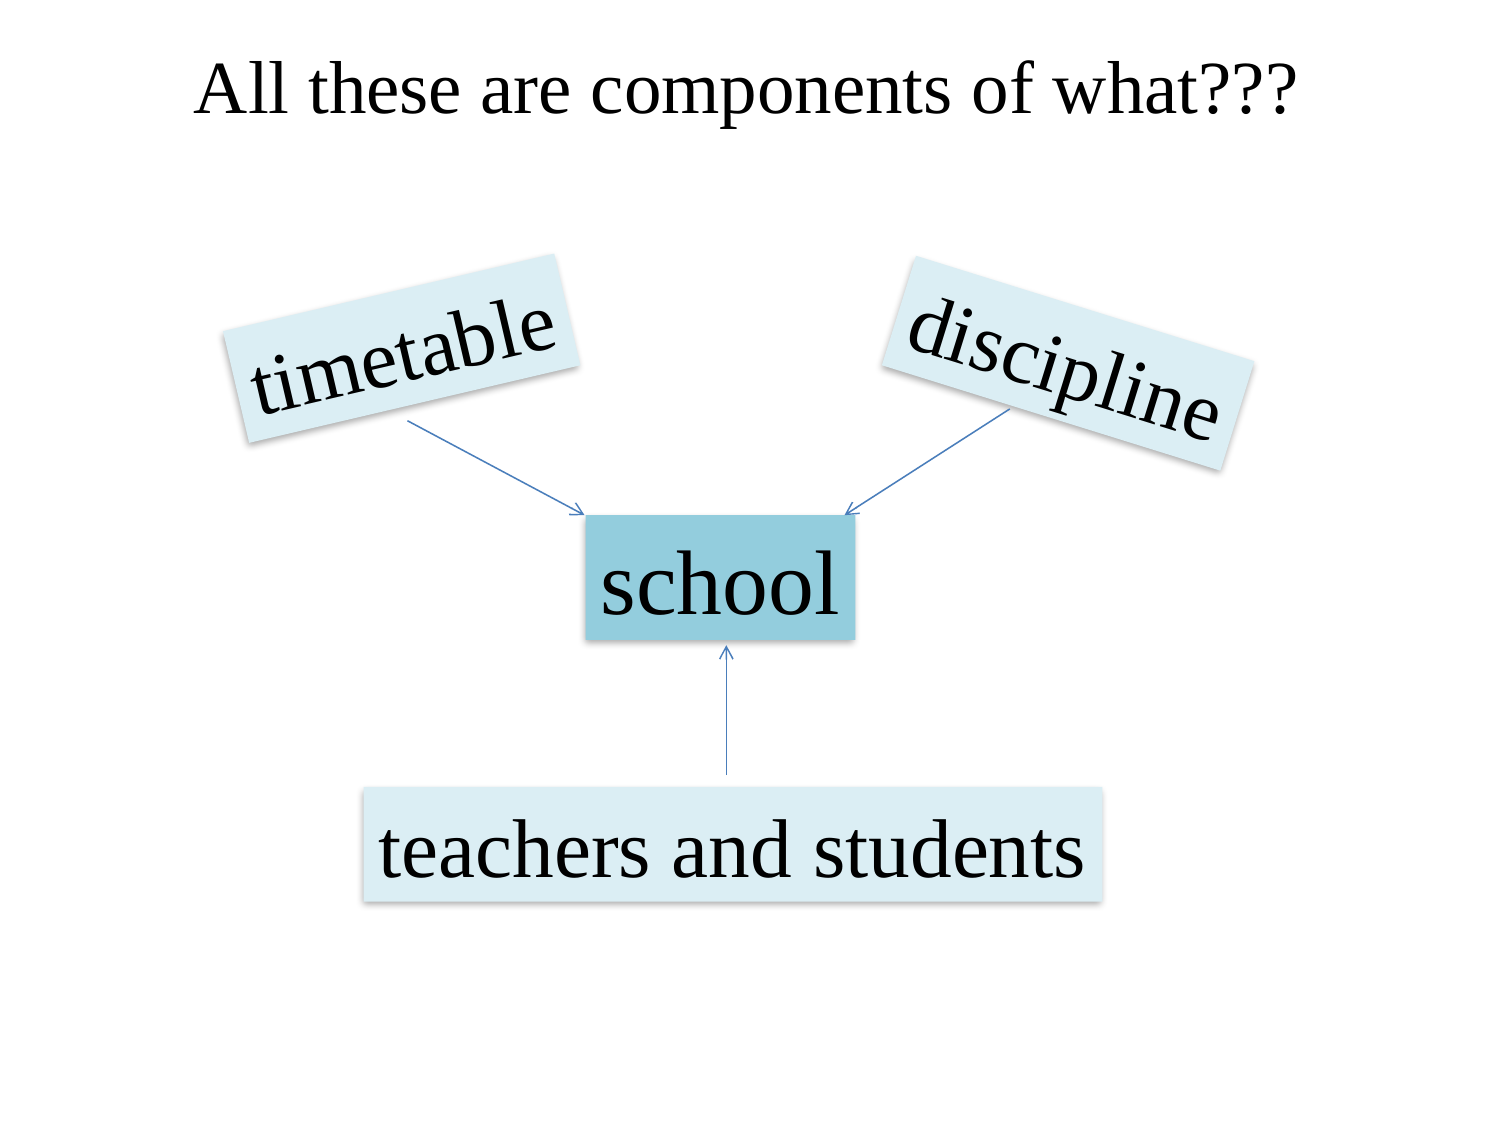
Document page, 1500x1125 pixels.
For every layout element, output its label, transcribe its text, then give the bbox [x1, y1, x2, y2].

text_box school [585, 515, 856, 640]
text_box All these are components of what??? [64, 30, 1447, 136]
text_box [407, 420, 585, 516]
text_box discipline [881, 255, 1255, 471]
text_box timetable [222, 253, 581, 443]
text_box teachers and students [363, 786, 1103, 902]
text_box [844, 408, 1010, 516]
